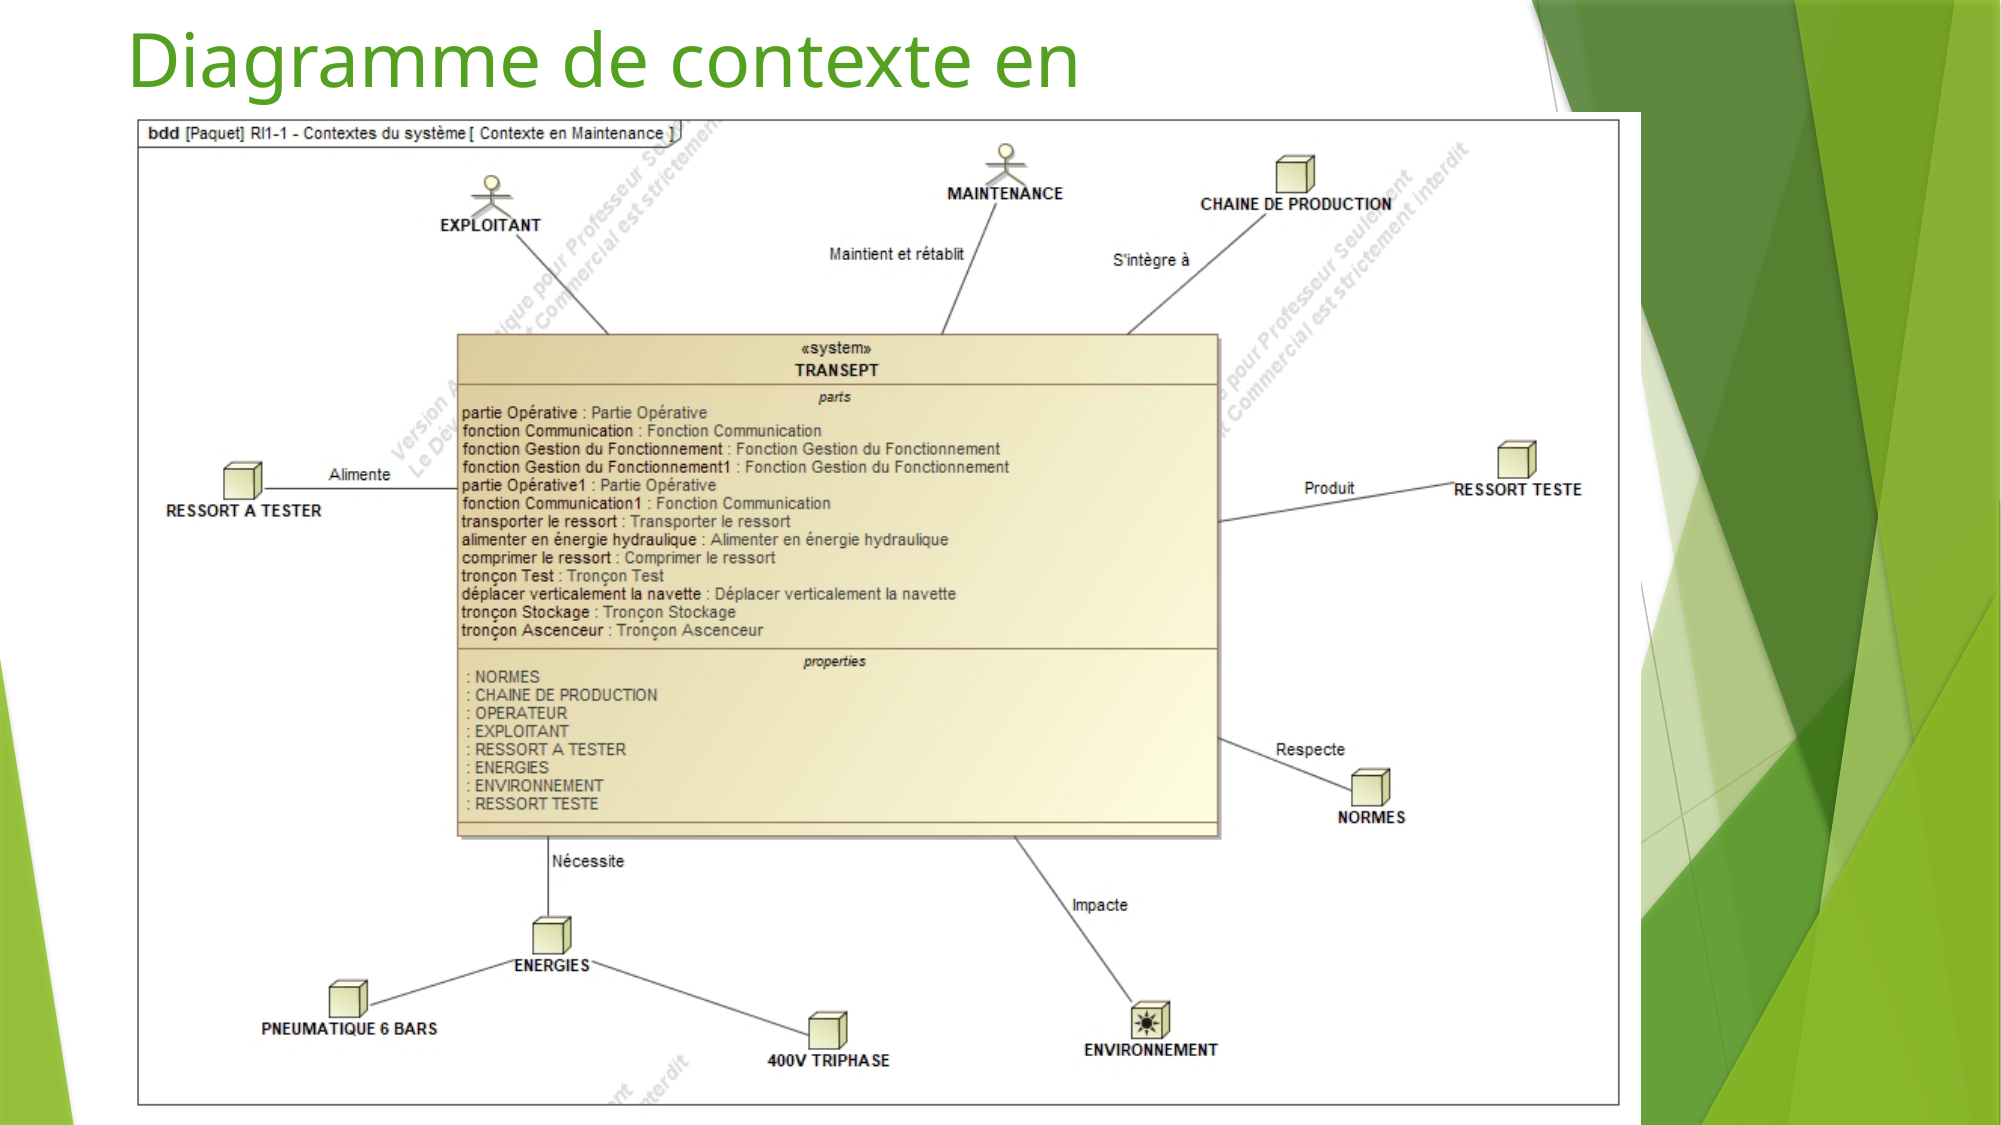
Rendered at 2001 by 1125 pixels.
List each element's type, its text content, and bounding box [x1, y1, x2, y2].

picture [129, 112, 1642, 1125]
title Diagramme de contexte en maintenance [111, 4, 1522, 222]
